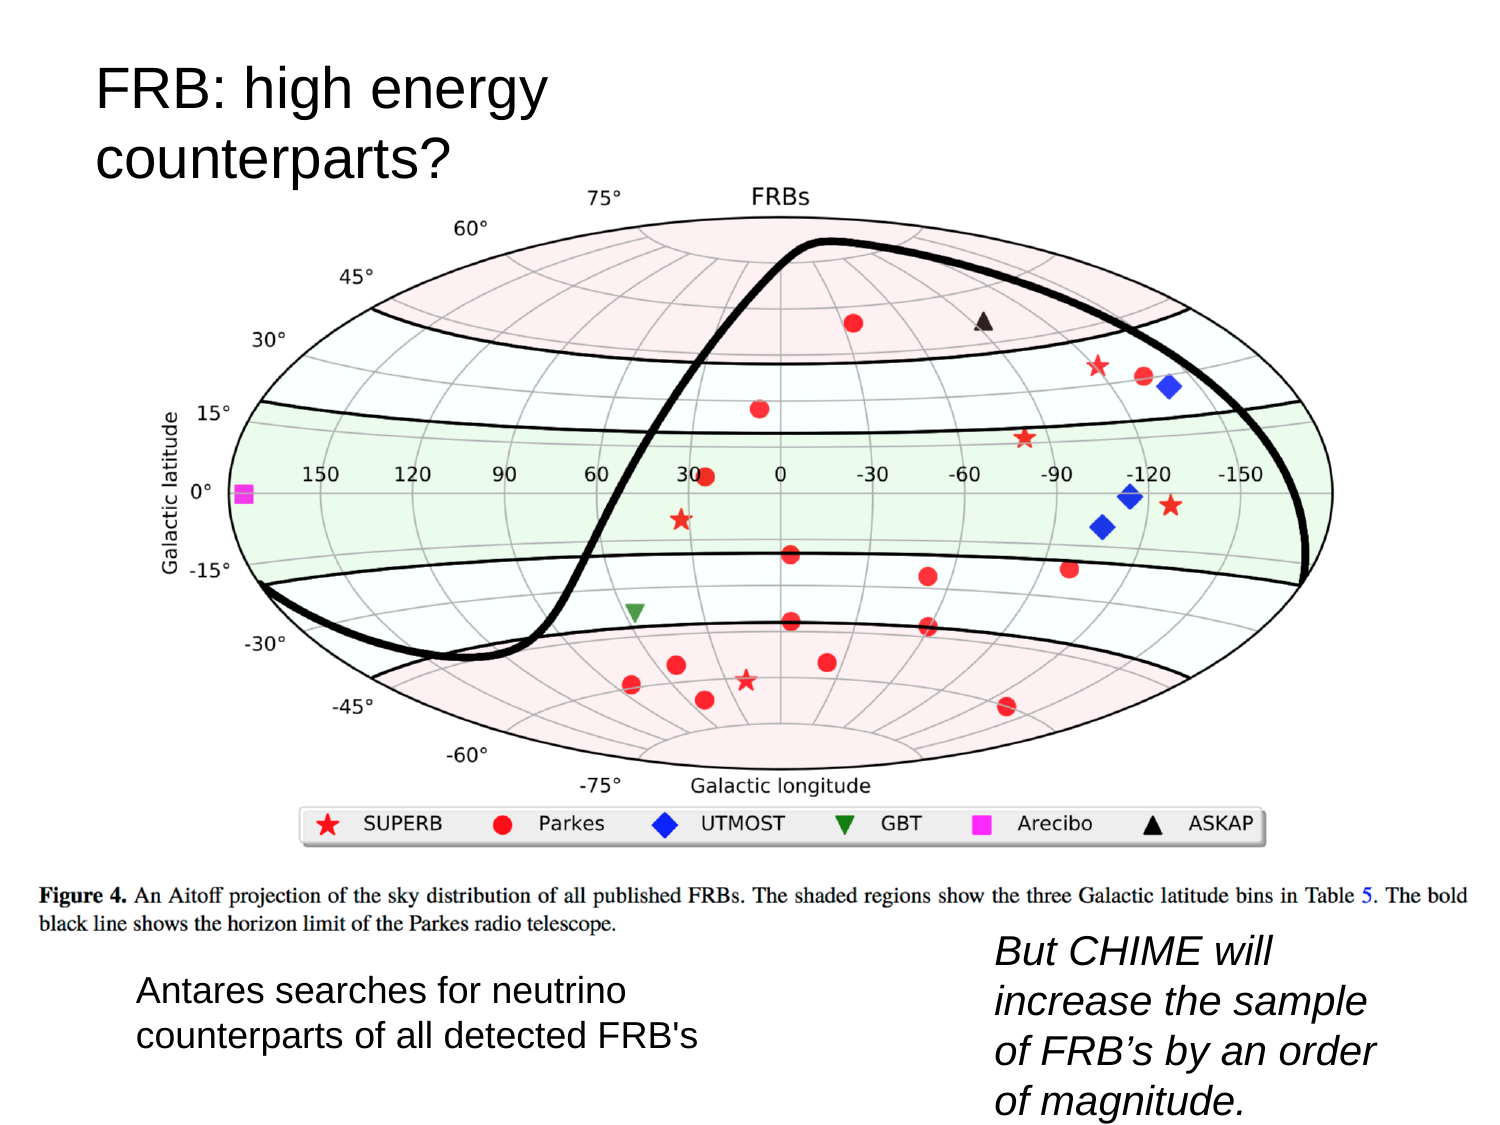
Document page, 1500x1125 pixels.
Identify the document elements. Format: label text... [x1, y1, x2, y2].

text_box FRB: high energy counterparts? [81, 40, 626, 93]
picture [0, 149, 1500, 958]
text_box Antares searches for neutrino counterparts of all detected FRB's [122, 966, 839, 1047]
text_box But CHIME will increase the sample of FRB’s by an order of magnitude. [979, 966, 1426, 1125]
